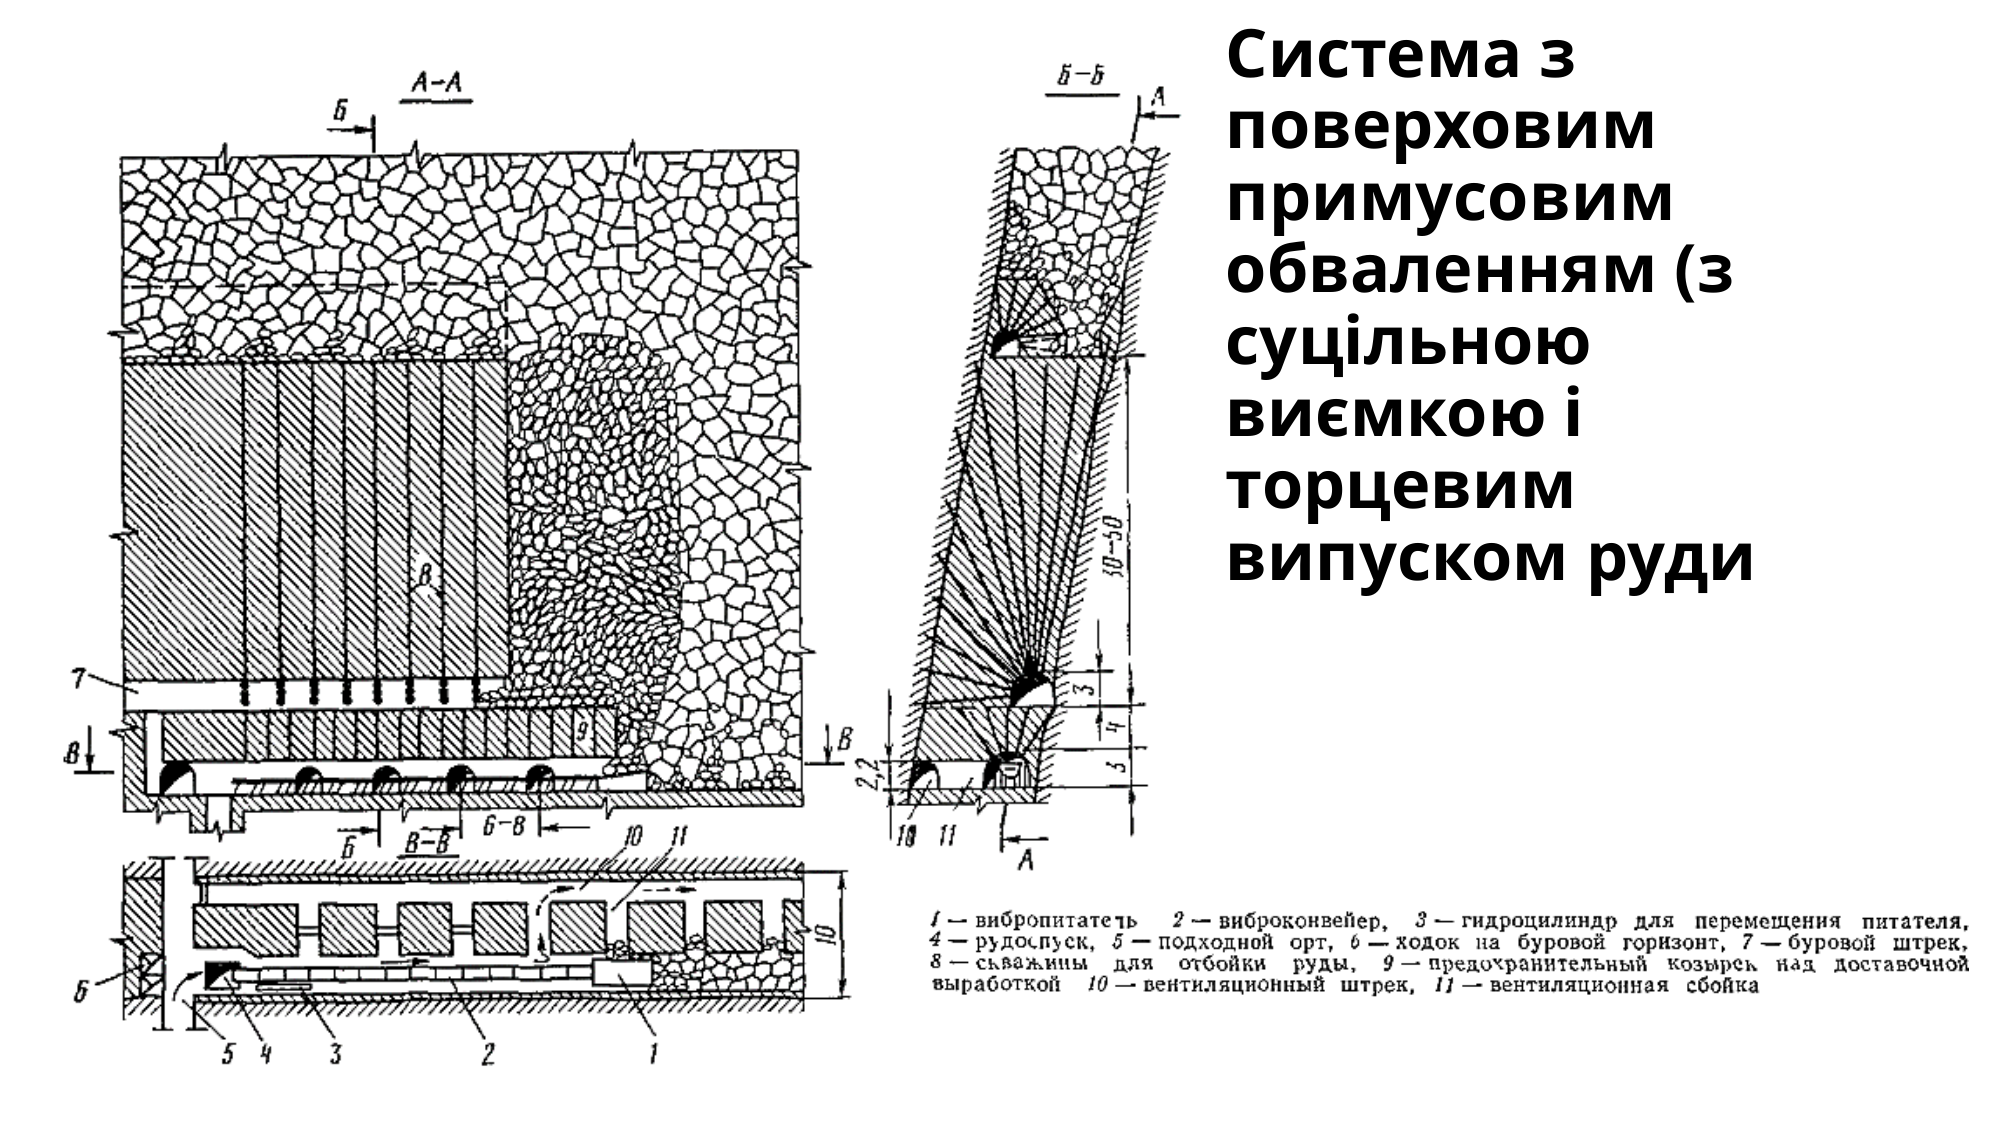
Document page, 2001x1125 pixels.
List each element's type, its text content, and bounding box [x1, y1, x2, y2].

title Система з поверховим примусовим обваленням (з суцільною виємкою і торцевим випуском руди [1211, 125, 1927, 489]
picture [917, 907, 1969, 1009]
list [49, 59, 1211, 1080]
